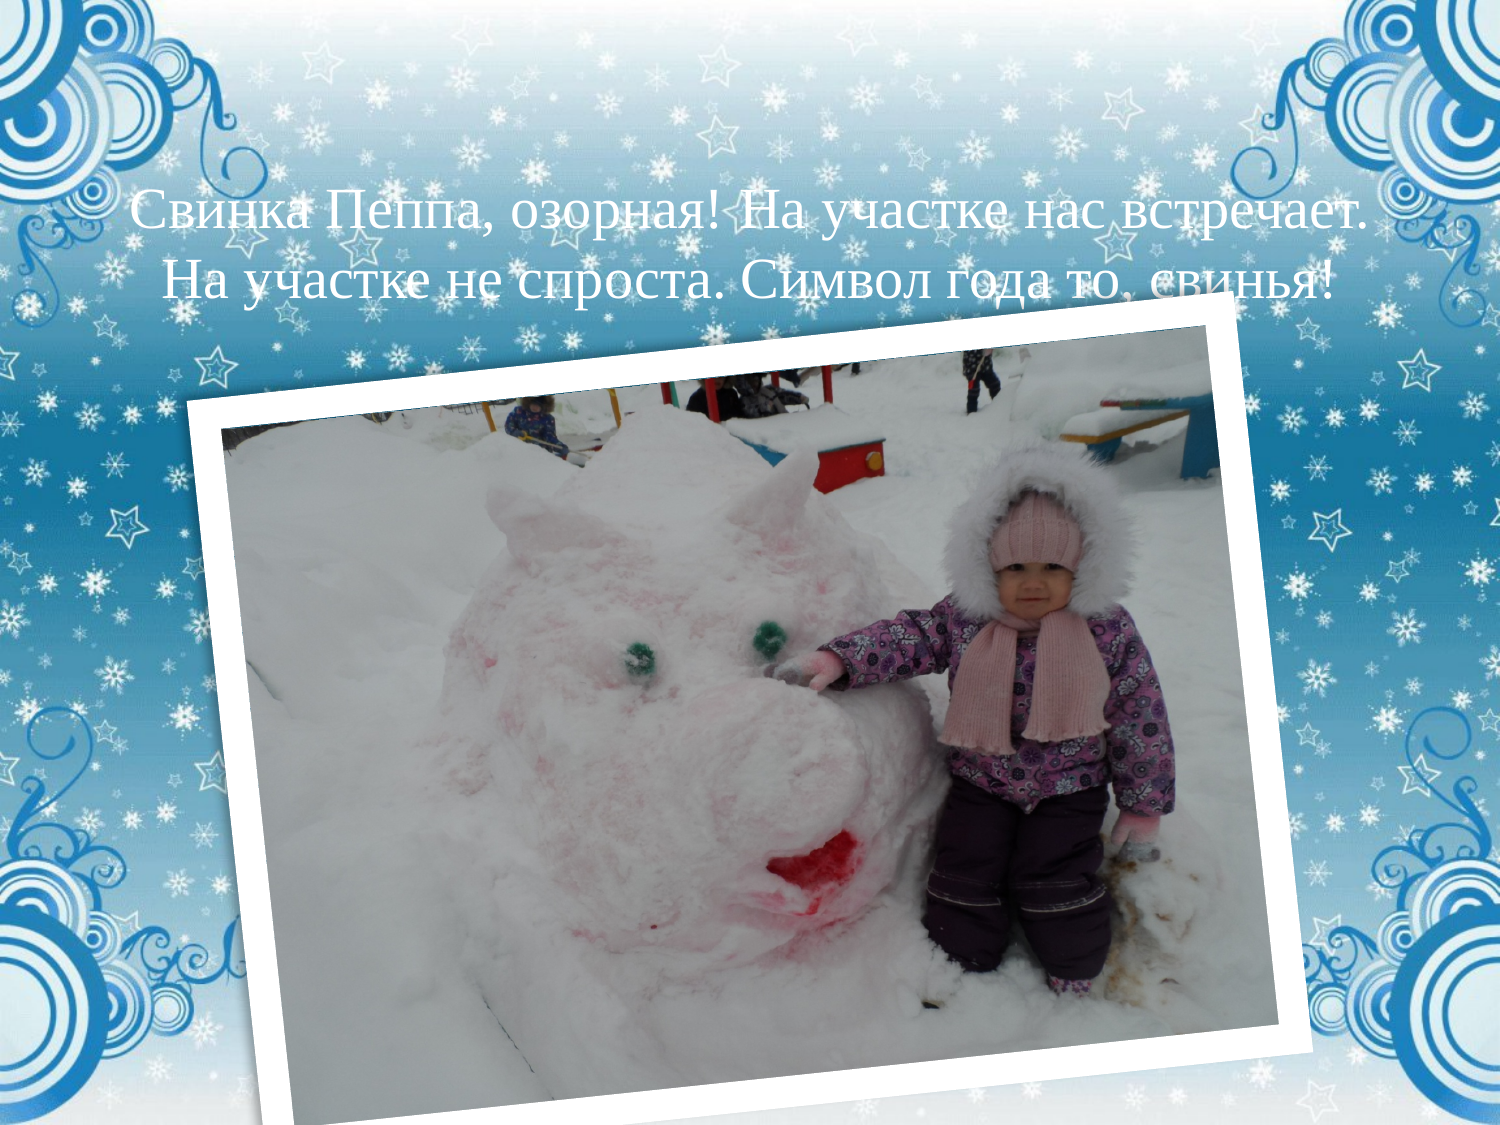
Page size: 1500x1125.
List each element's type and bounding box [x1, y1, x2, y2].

list [254, 374, 1246, 1079]
picture [0, 0, 1500, 1125]
